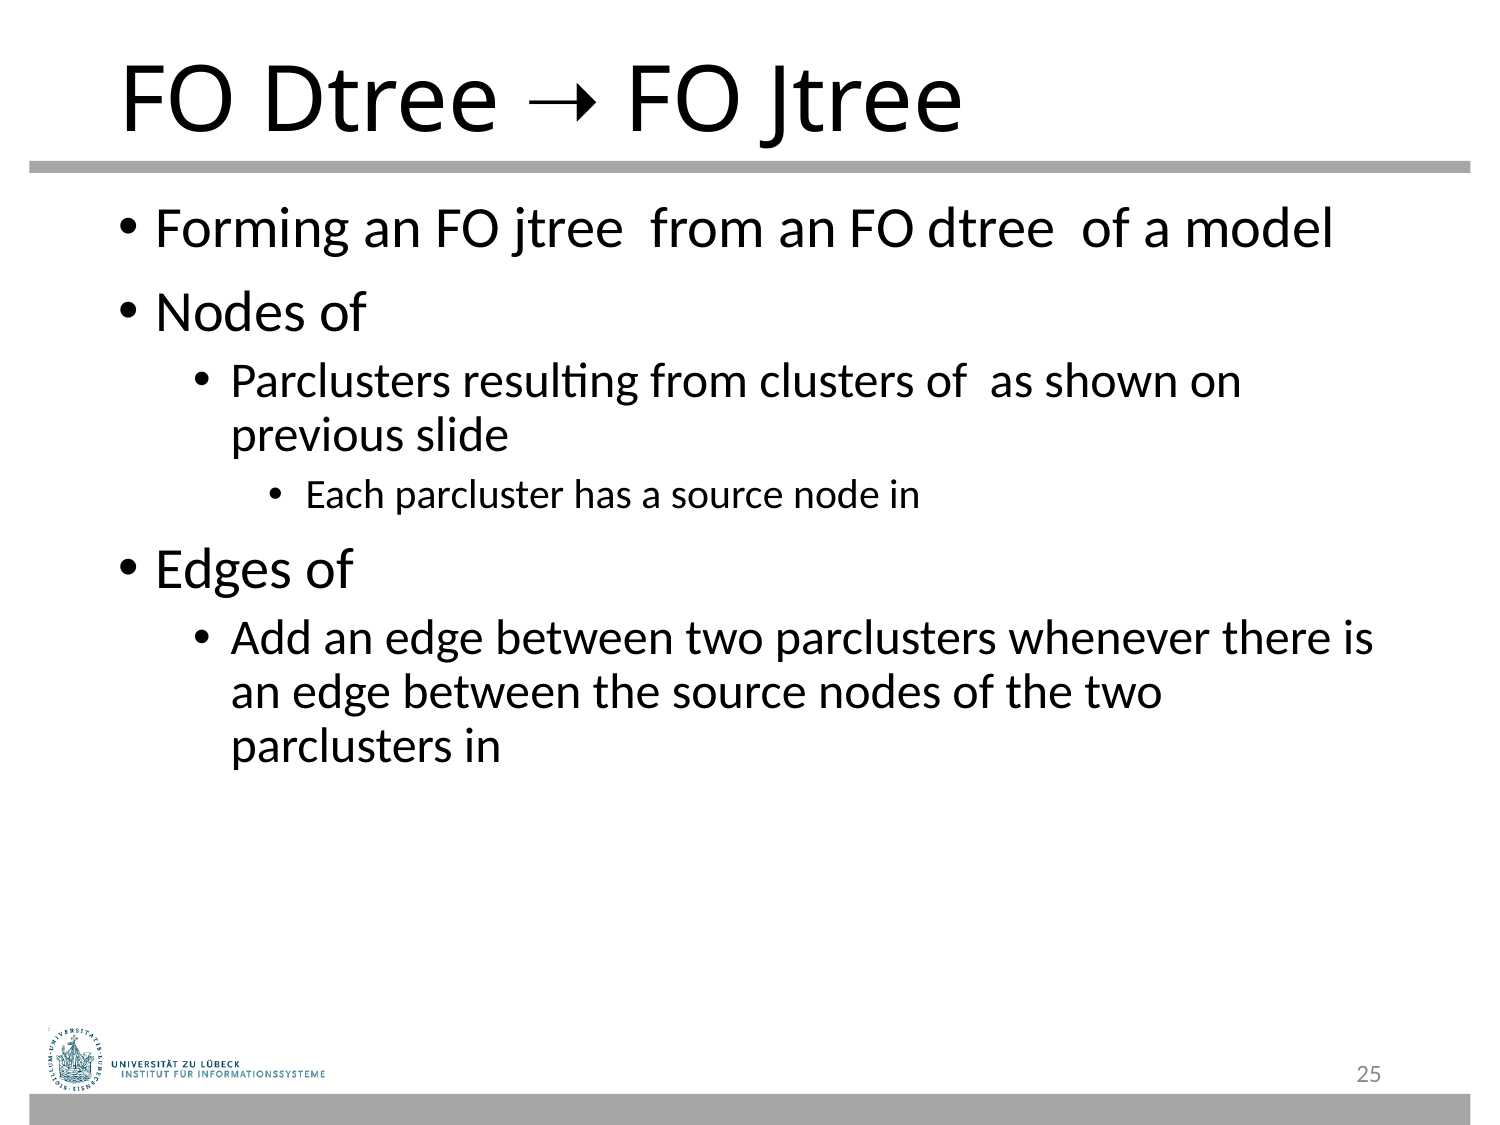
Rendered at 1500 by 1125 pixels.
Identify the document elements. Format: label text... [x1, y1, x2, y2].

slide_number 25 [1059, 1042, 1397, 1103]
title FO Dtree ➝ FO Jtree [103, 42, 1397, 161]
